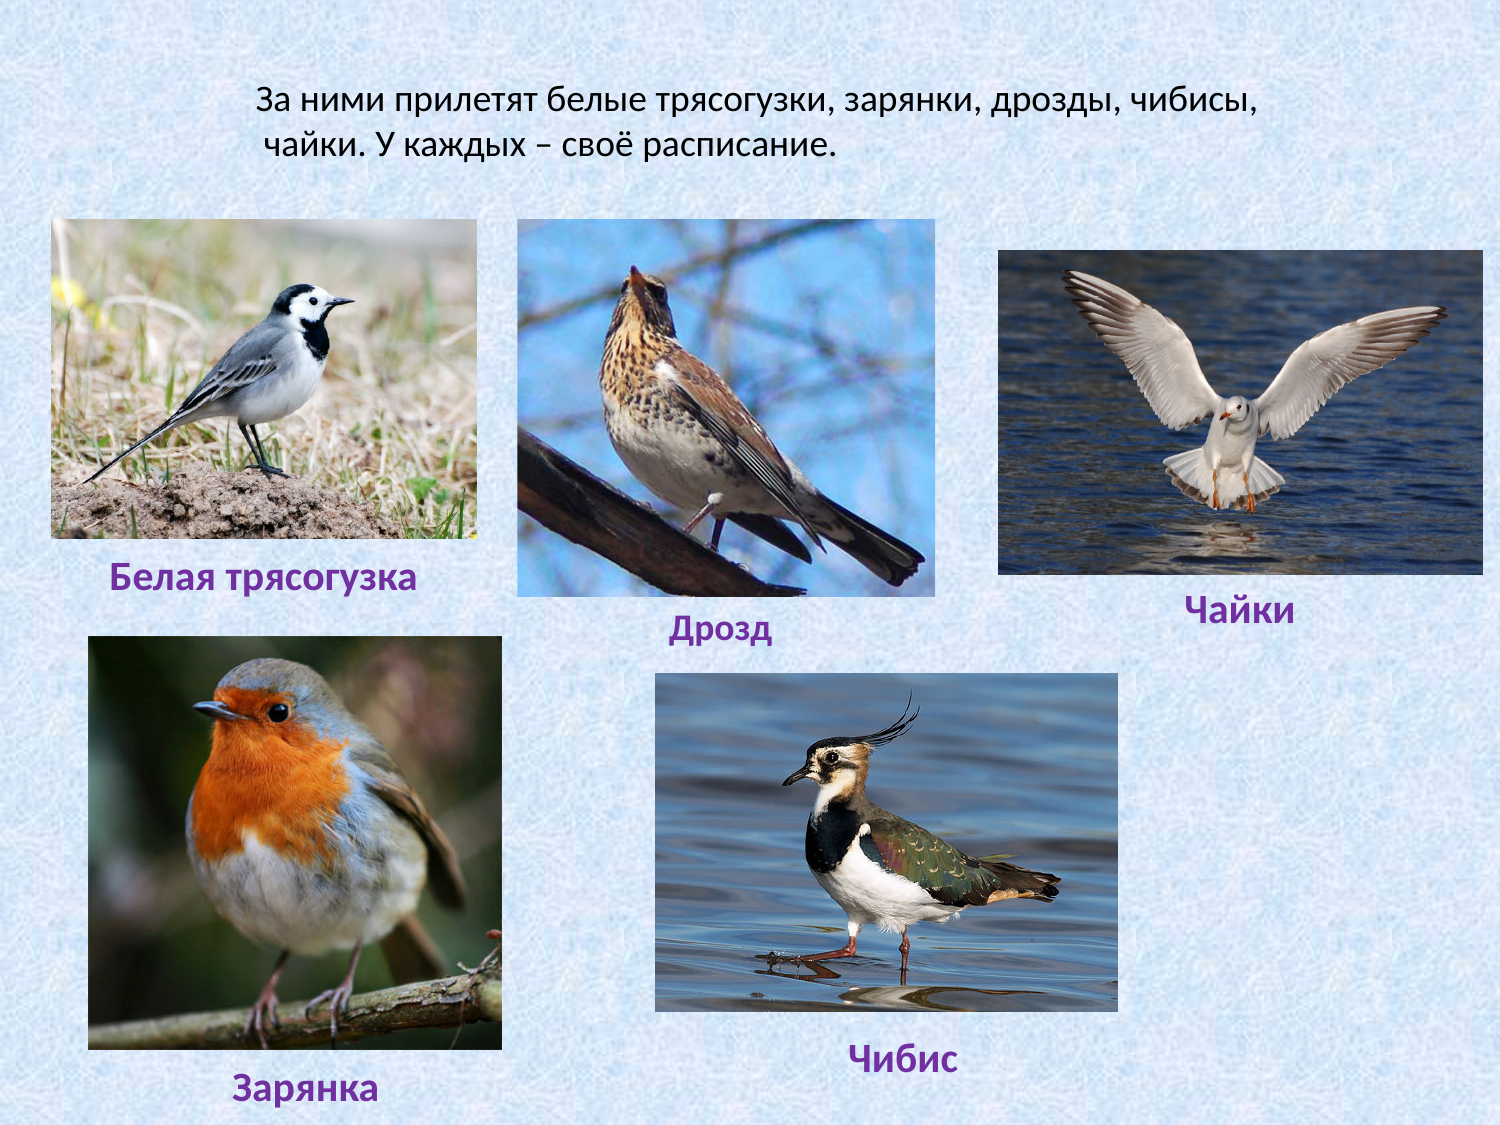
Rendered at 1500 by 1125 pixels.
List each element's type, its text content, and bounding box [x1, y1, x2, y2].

picture [0, 0, 1500, 1125]
text_box Чибис [833, 1023, 973, 1089]
text_box Белая трясогузка [94, 546, 433, 607]
text_box За ними прилетят белые трясогузки, зарянки, дрозды, чибисы, чайки. У каждых – своё расписание. [240, 66, 1275, 172]
text_box Дрозд [654, 604, 788, 655]
text_box Чайки [1169, 583, 1311, 640]
text_box Зарянка [217, 1058, 395, 1118]
